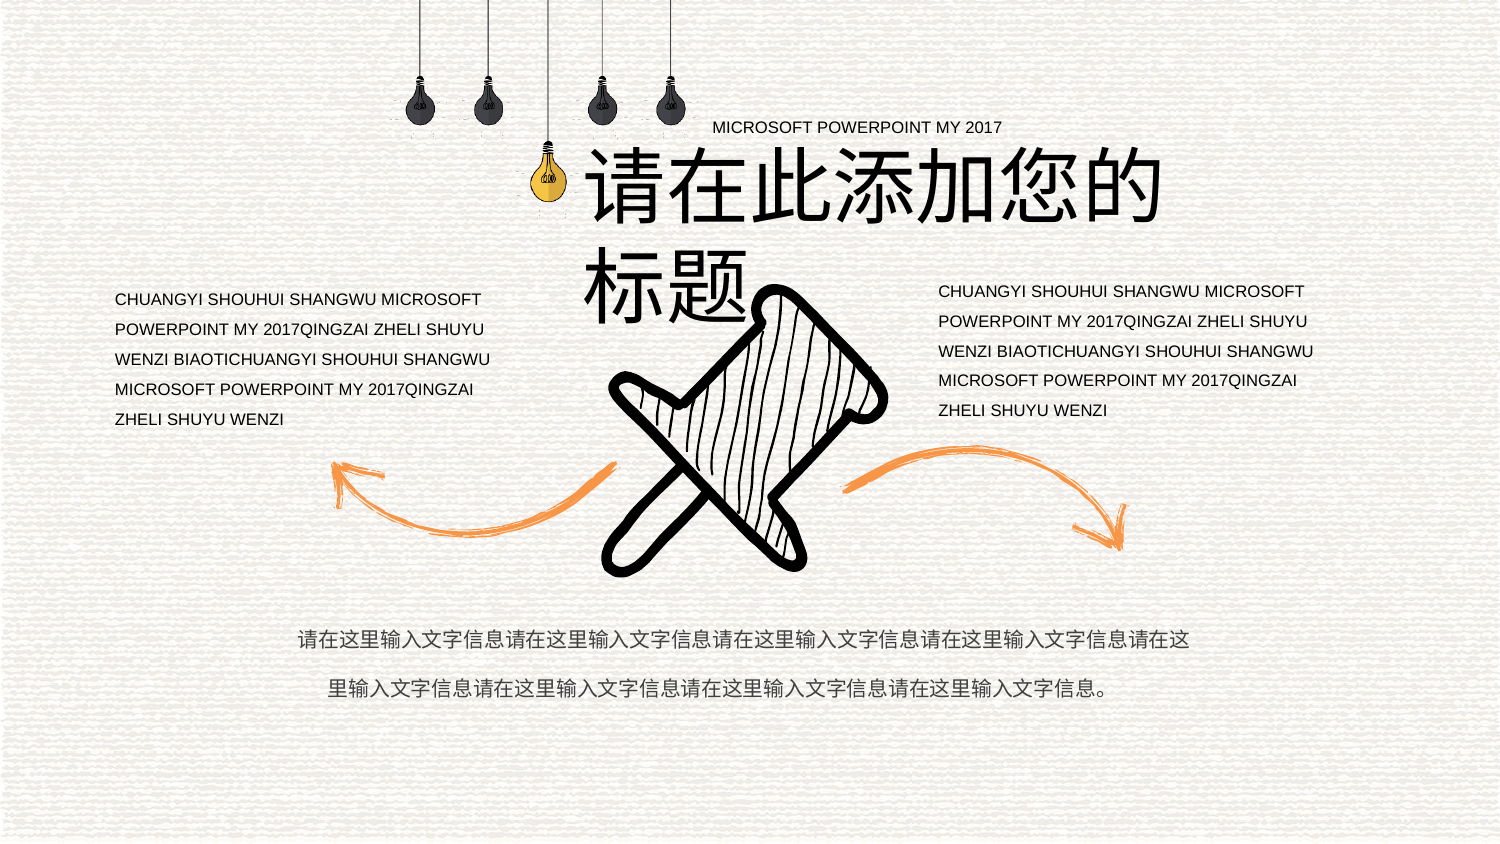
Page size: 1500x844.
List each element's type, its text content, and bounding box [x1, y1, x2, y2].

picture [0, 0, 1500, 844]
text_box CHUANGYI SHOUHUI SHANGWU MICROSOFT POWERPOINT MY 2017QINGZAI ZHELI SHUYU WENZI BIAOTICHUANGYI SHOUHUI SHANGWU MICROSOFT POWERPOINT MY 2017QINGZAI ZHELI SHUYU WENZI [100, 271, 526, 437]
text_box MICROSOFT POWERPOINT MY 2017 [701, 109, 1018, 144]
text_box [331, 461, 596, 539]
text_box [601, 283, 889, 578]
text_box 请在此添加您的标题 [567, 126, 1211, 342]
text_box CHUANGYI SHOUHUI SHANGWU MICROSOFT POWERPOINT MY 2017QINGZAI ZHELI SHUYU WENZI BIAOTICHUANGYI SHOUHUI SHANGWU MICROSOFT POWERPOINT MY 2017QINGZAI ZHELI SHUYU WENZI [923, 263, 1349, 428]
text_box 请在这里输入文字信息请在这里输入文字信息请在这里输入文字信息请在这里输入文字信息请在这里输入文字信息请在这里输入文字信息请在这里输入文字信息请在这里输入文字信息。 [242, 593, 1207, 709]
text_box [893, 445, 1130, 552]
